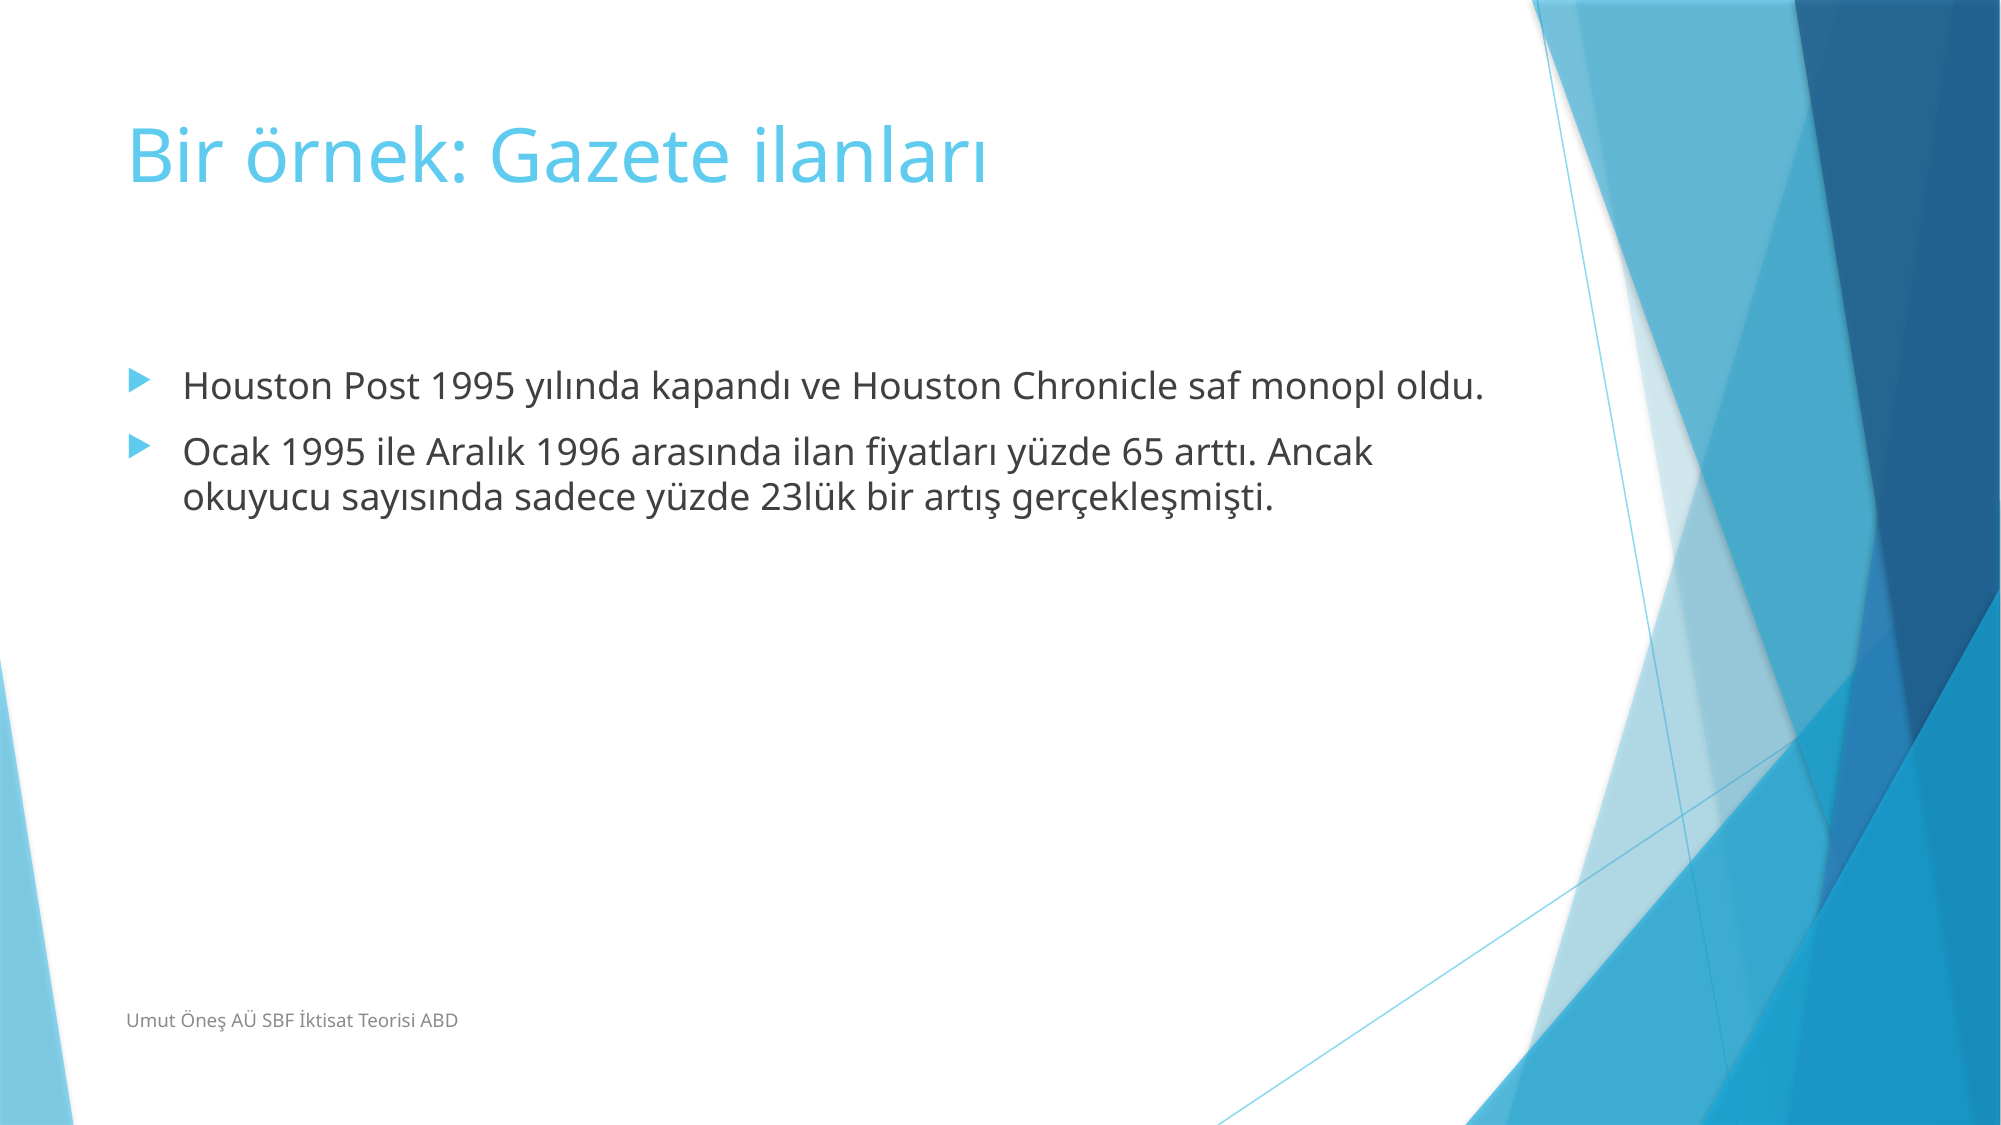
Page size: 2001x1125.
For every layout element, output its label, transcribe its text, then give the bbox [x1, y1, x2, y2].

footer Umut Öneş AÜ SBF İktisat Teorisi ABD [111, 991, 1145, 1051]
list Houston Post 1995 yılında kapandı ve Houston Chronicle saf monopl oldu. Ocak 1995 ile Aralık 1996 arasında ilan fiyatları yüzde 65 arttı. Ancak okuyucu sayısında sadece yüzde 23lük bir artış gerçekleşmişti. [111, 354, 1522, 992]
title Bir örnek: Gazete ilanları [111, 99, 1522, 317]
